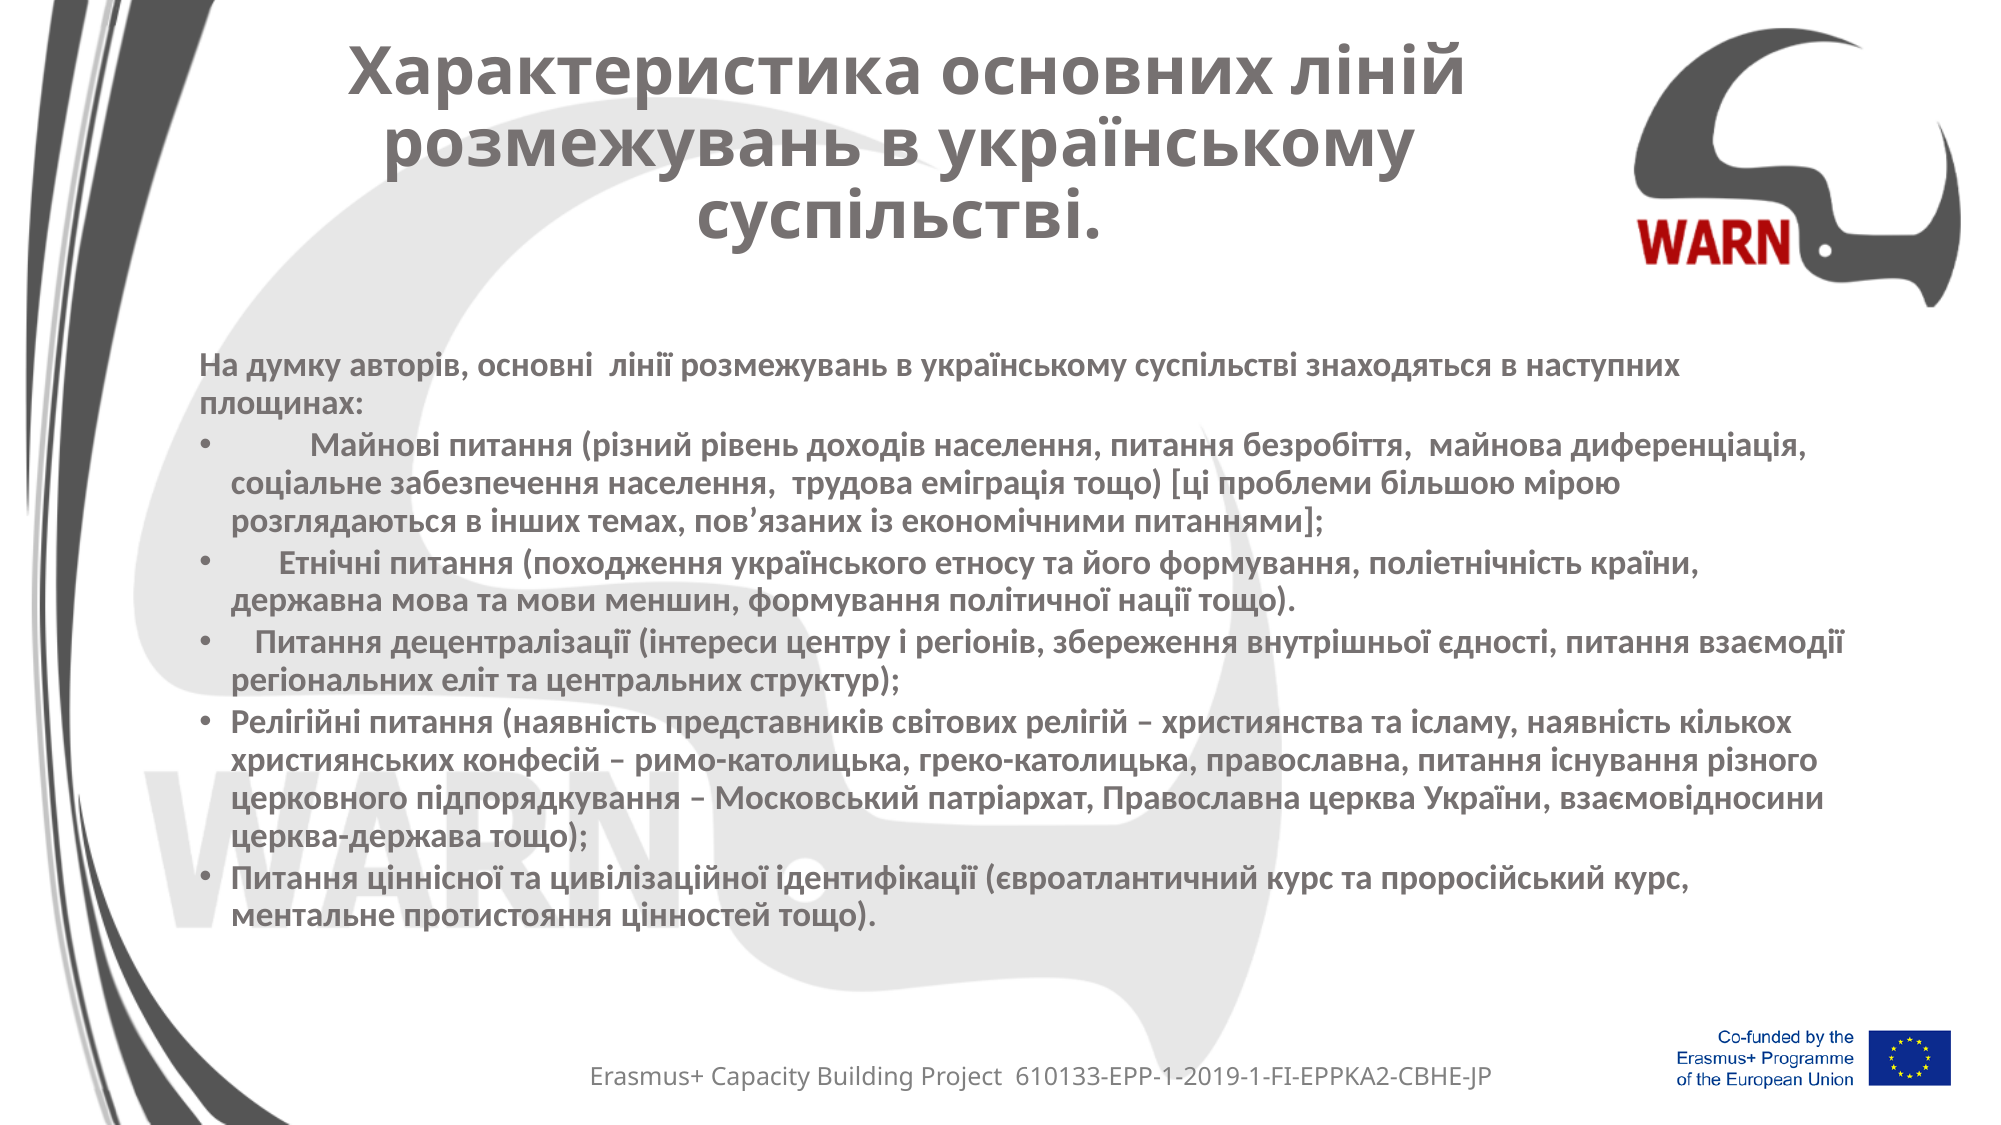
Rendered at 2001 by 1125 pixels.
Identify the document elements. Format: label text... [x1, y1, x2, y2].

list На думку авторів, основні лінії розмежувань в українському суспільстві знаходяться в наступних площинах: Майнові питання (різний рівень доходів населення, питання безробіття, майнова диференціація, соціальне забезпечення населення, трудова еміграція тощо) [ці проблеми більшою мірою розглядаються в інших темах, пов’язаних із економічними питаннями]; Етнічні питання (походження українського етносу та його формування, поліетнічність країни, державна мова та мови меншин, формування політичної нації тощо). Питання децентралізації (інтереси центру і регіонів, збереження внутрішньої єдності, питання взаємодії регіональних еліт та центральних структур); Релігійні питання (наявність представників світових релігій – християнства та ісламу, наявність кількох християнських конфесій – римо-католицька, греко-католицька, православна, питання існування різного церковного підпорядкування – Московський патріархат, Православна церква України, взаємовідносини церква-держава тощо); Питання ціннісної та цивілізаційної ідентифікації (євроатлантичний курс та проросійський курс, ментальне протистояння цінностей тощо). [184, 339, 1863, 972]
picture [0, 0, 2001, 1125]
title Характеристика основних ліній розмежувань в українському суспільстві. [184, 76, 1615, 294]
